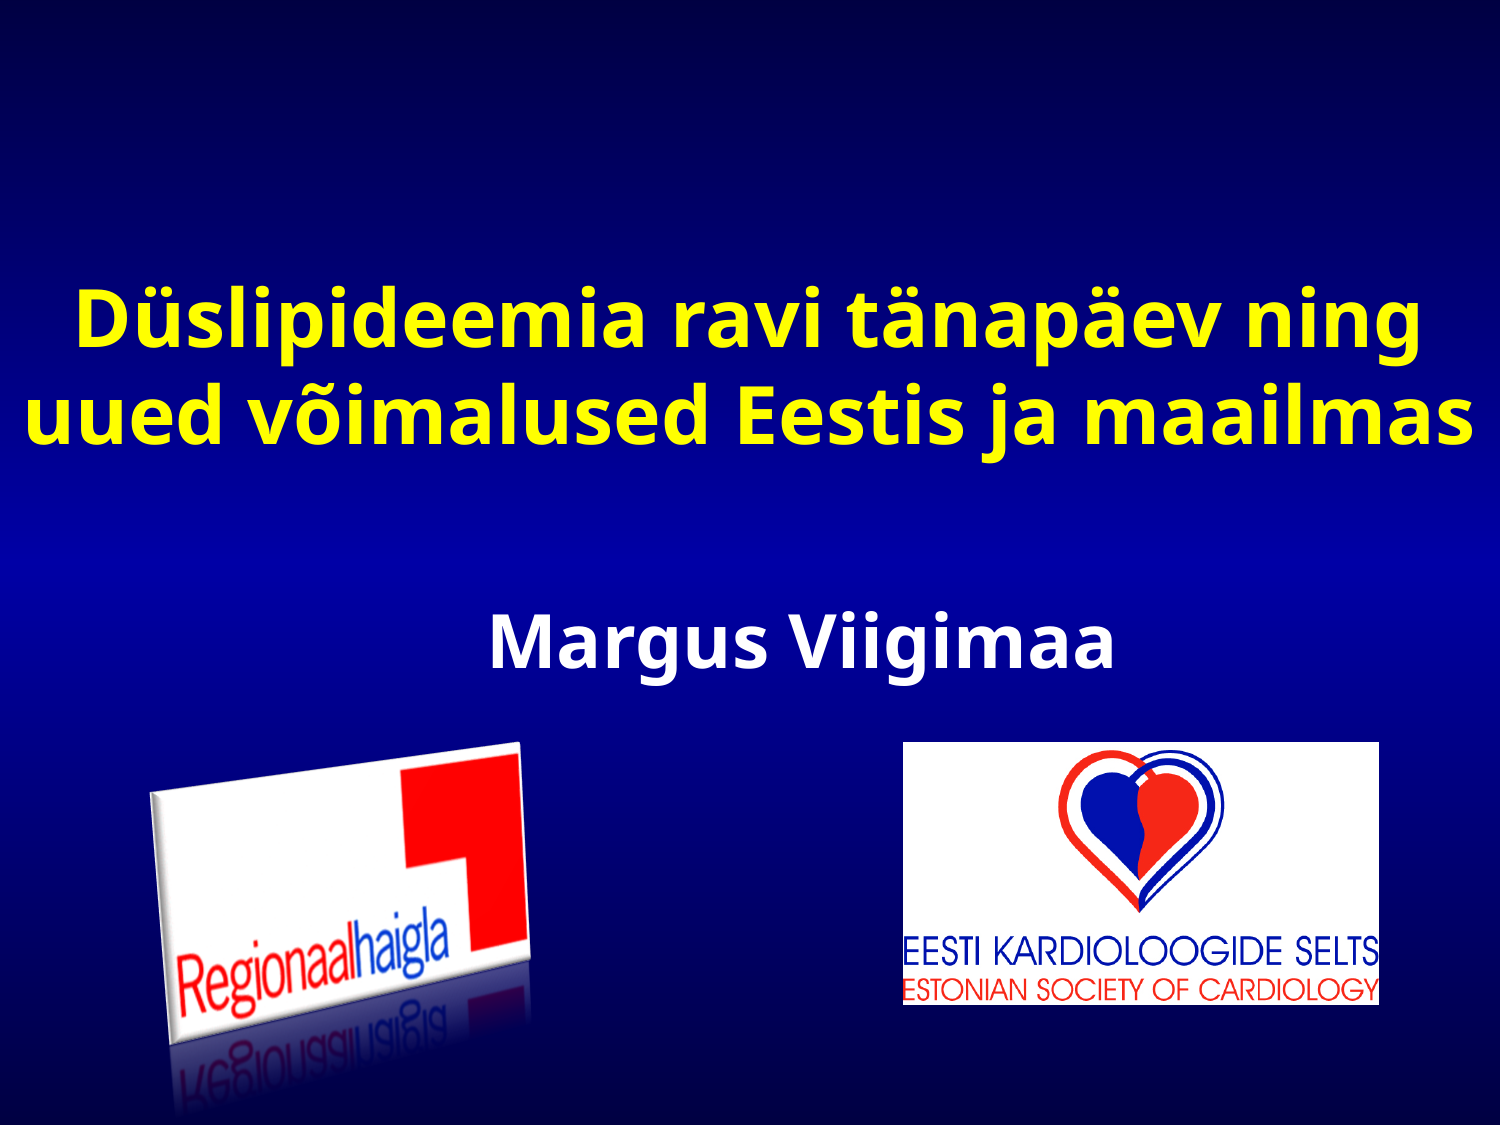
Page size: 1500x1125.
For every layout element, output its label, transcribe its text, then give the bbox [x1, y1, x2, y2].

picture [903, 742, 1379, 1005]
subtitle Margus Viigimaa [277, 585, 1328, 693]
title Düslipideemia ravi tänapäev ning uued võimalused Eestis ja maailmas [0, 230, 1500, 469]
picture [147, 739, 542, 1125]
